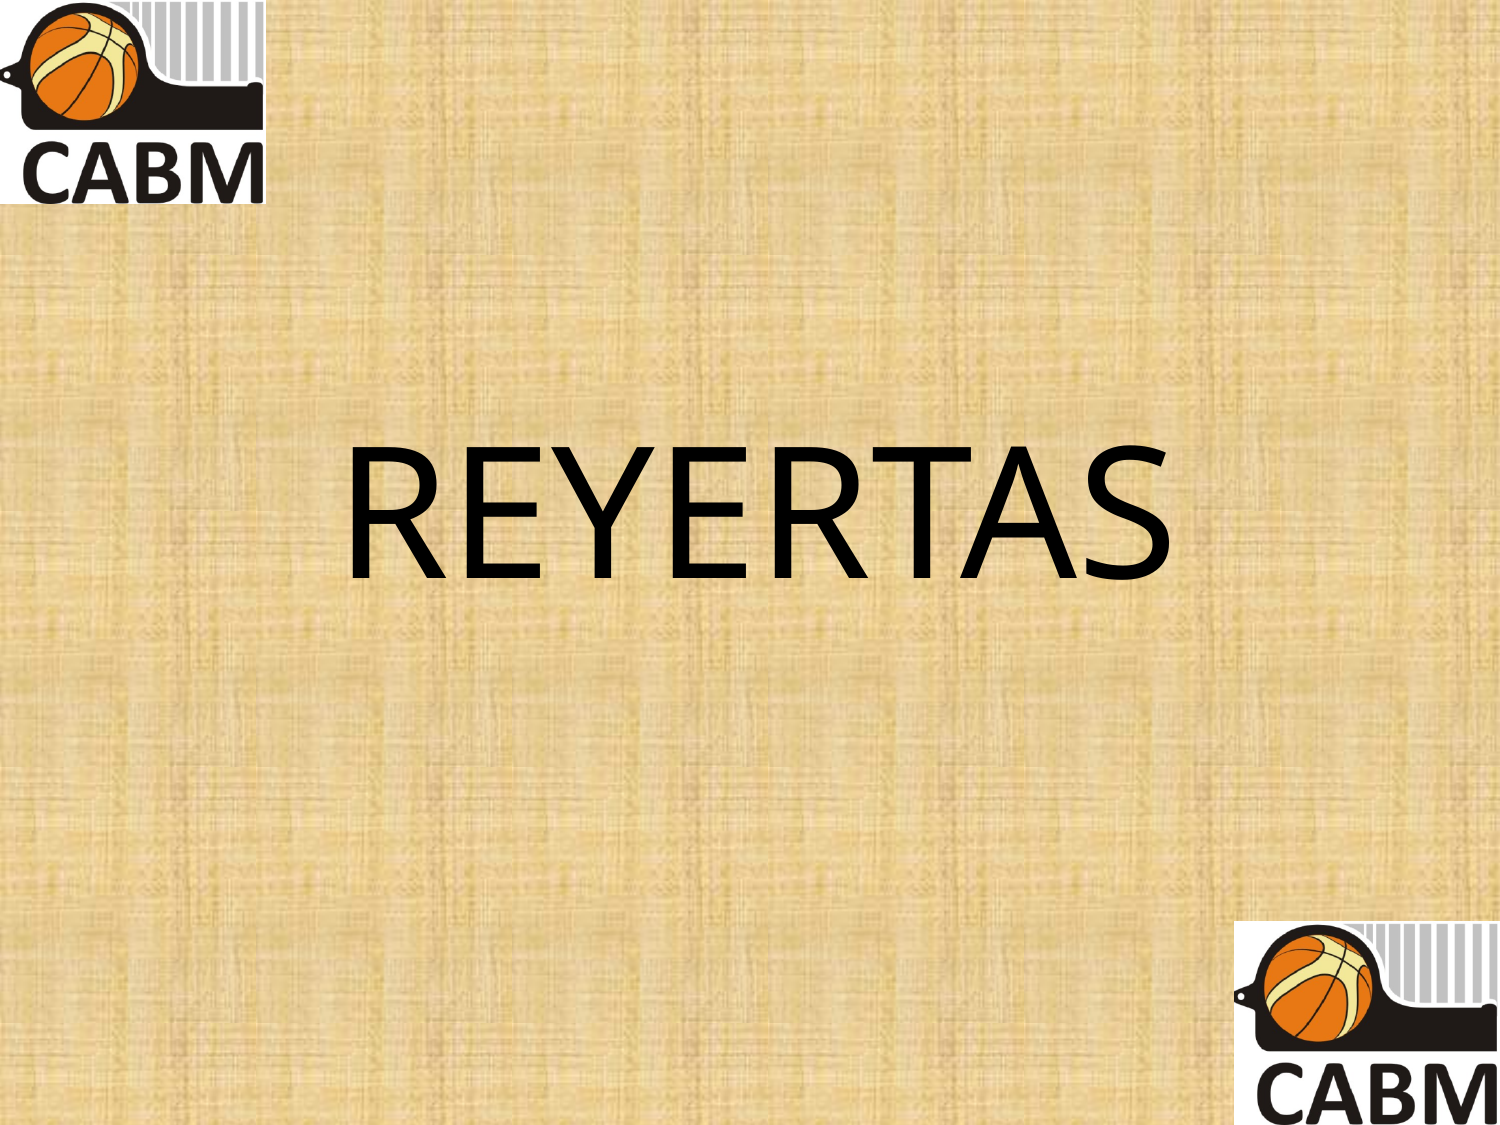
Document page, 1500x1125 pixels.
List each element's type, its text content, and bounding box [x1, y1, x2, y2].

picture [0, 0, 1500, 1125]
title REYERTAS [82, 269, 1432, 741]
